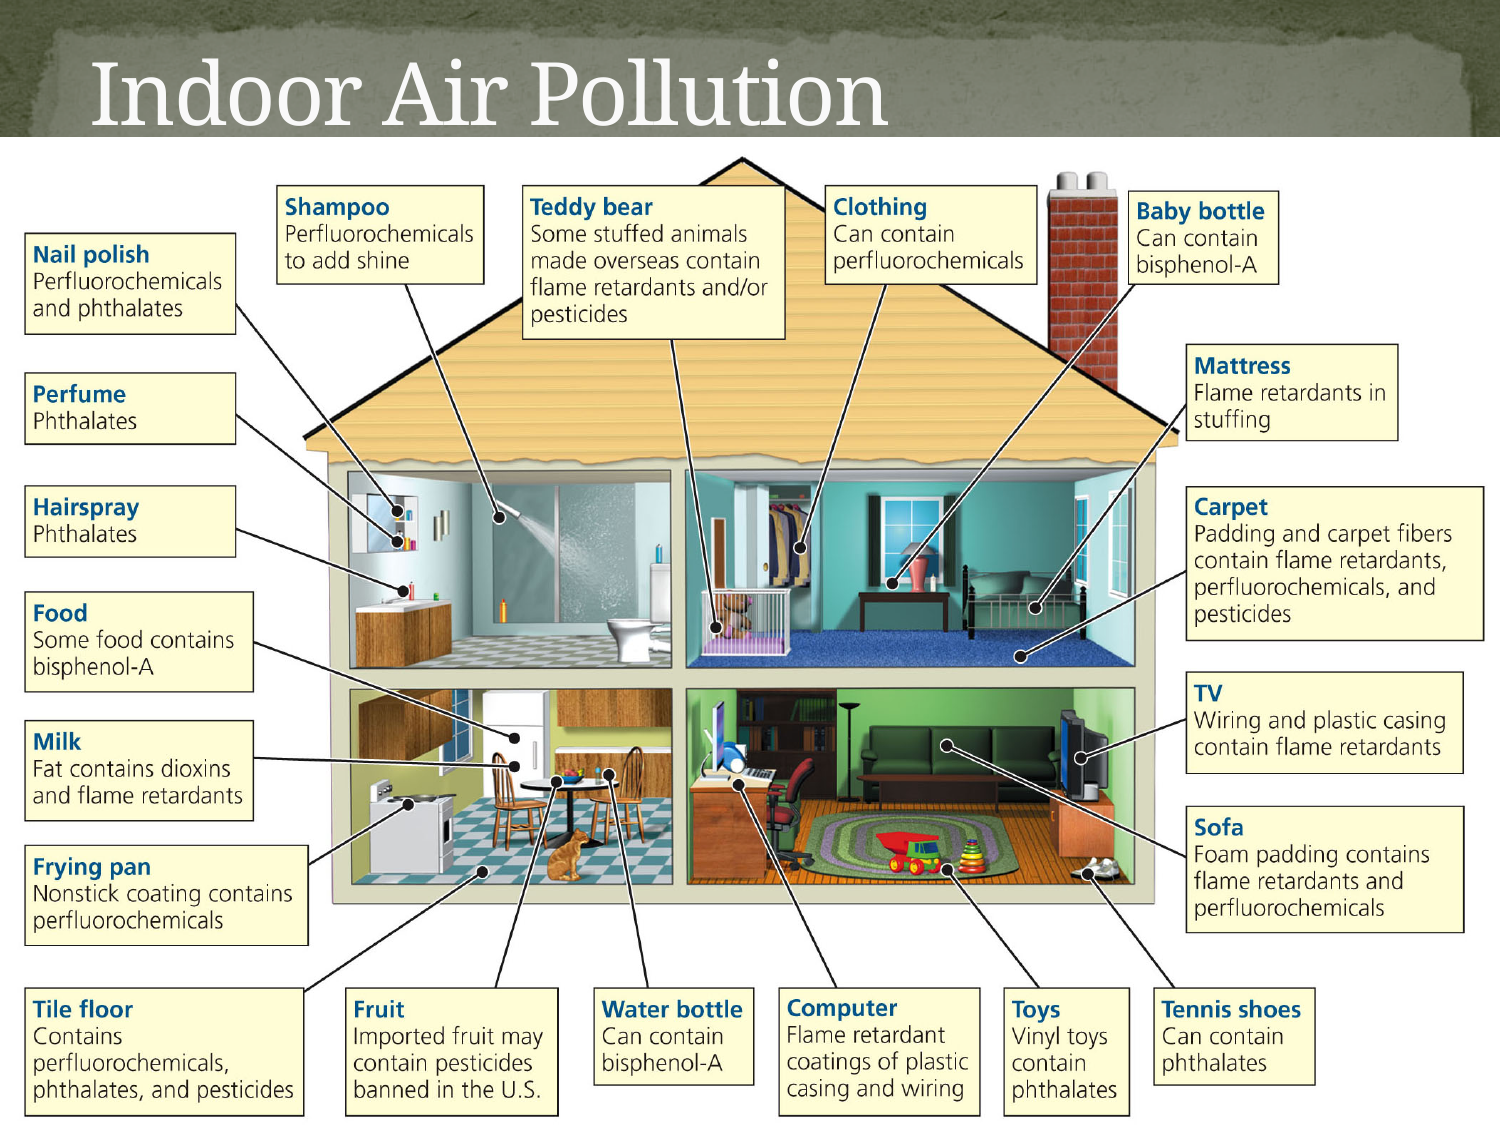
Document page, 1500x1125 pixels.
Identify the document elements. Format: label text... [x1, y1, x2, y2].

title Indoor Air Pollution [74, 24, 1425, 126]
picture [0, 137, 1500, 1125]
